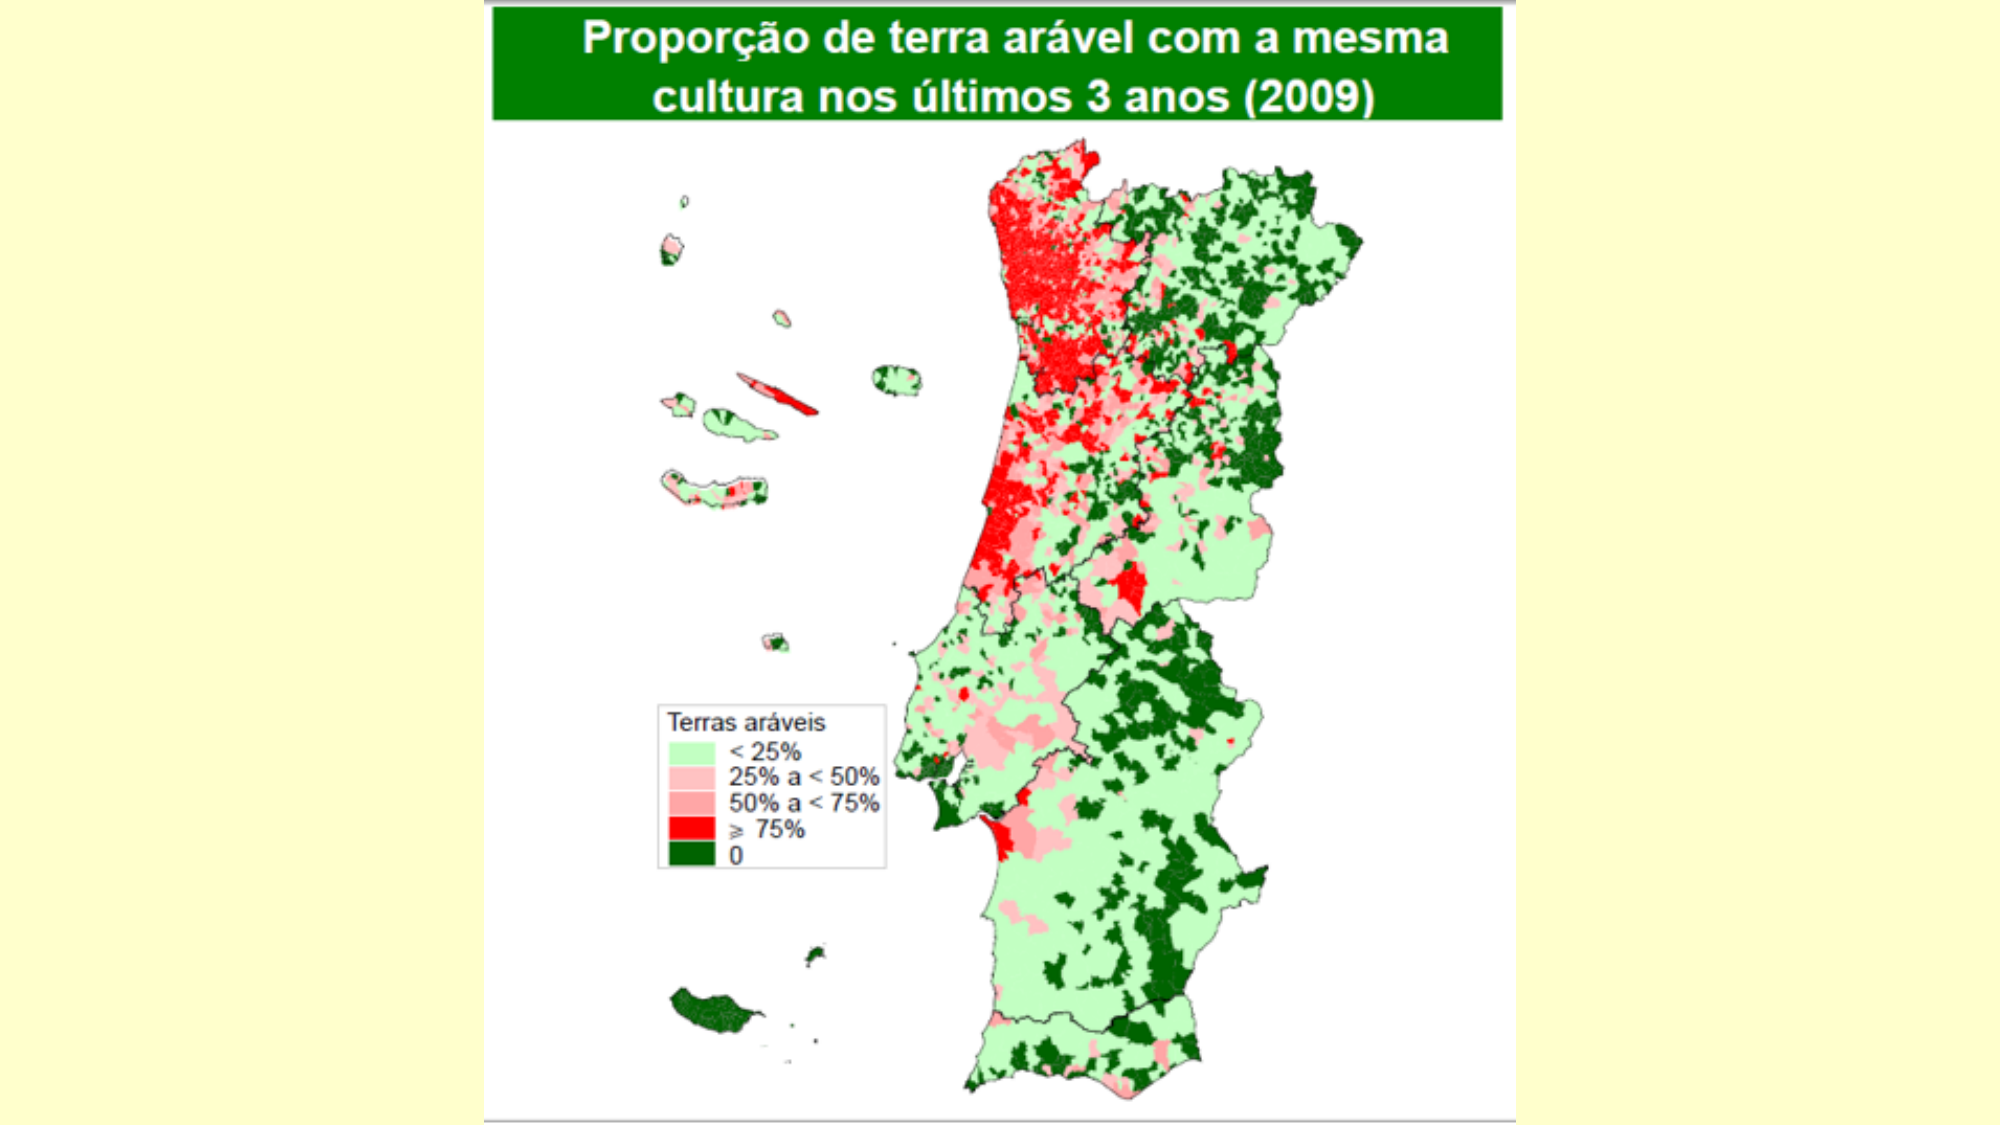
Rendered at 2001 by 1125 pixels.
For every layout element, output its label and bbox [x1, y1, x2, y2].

picture [484, 0, 1516, 1125]
